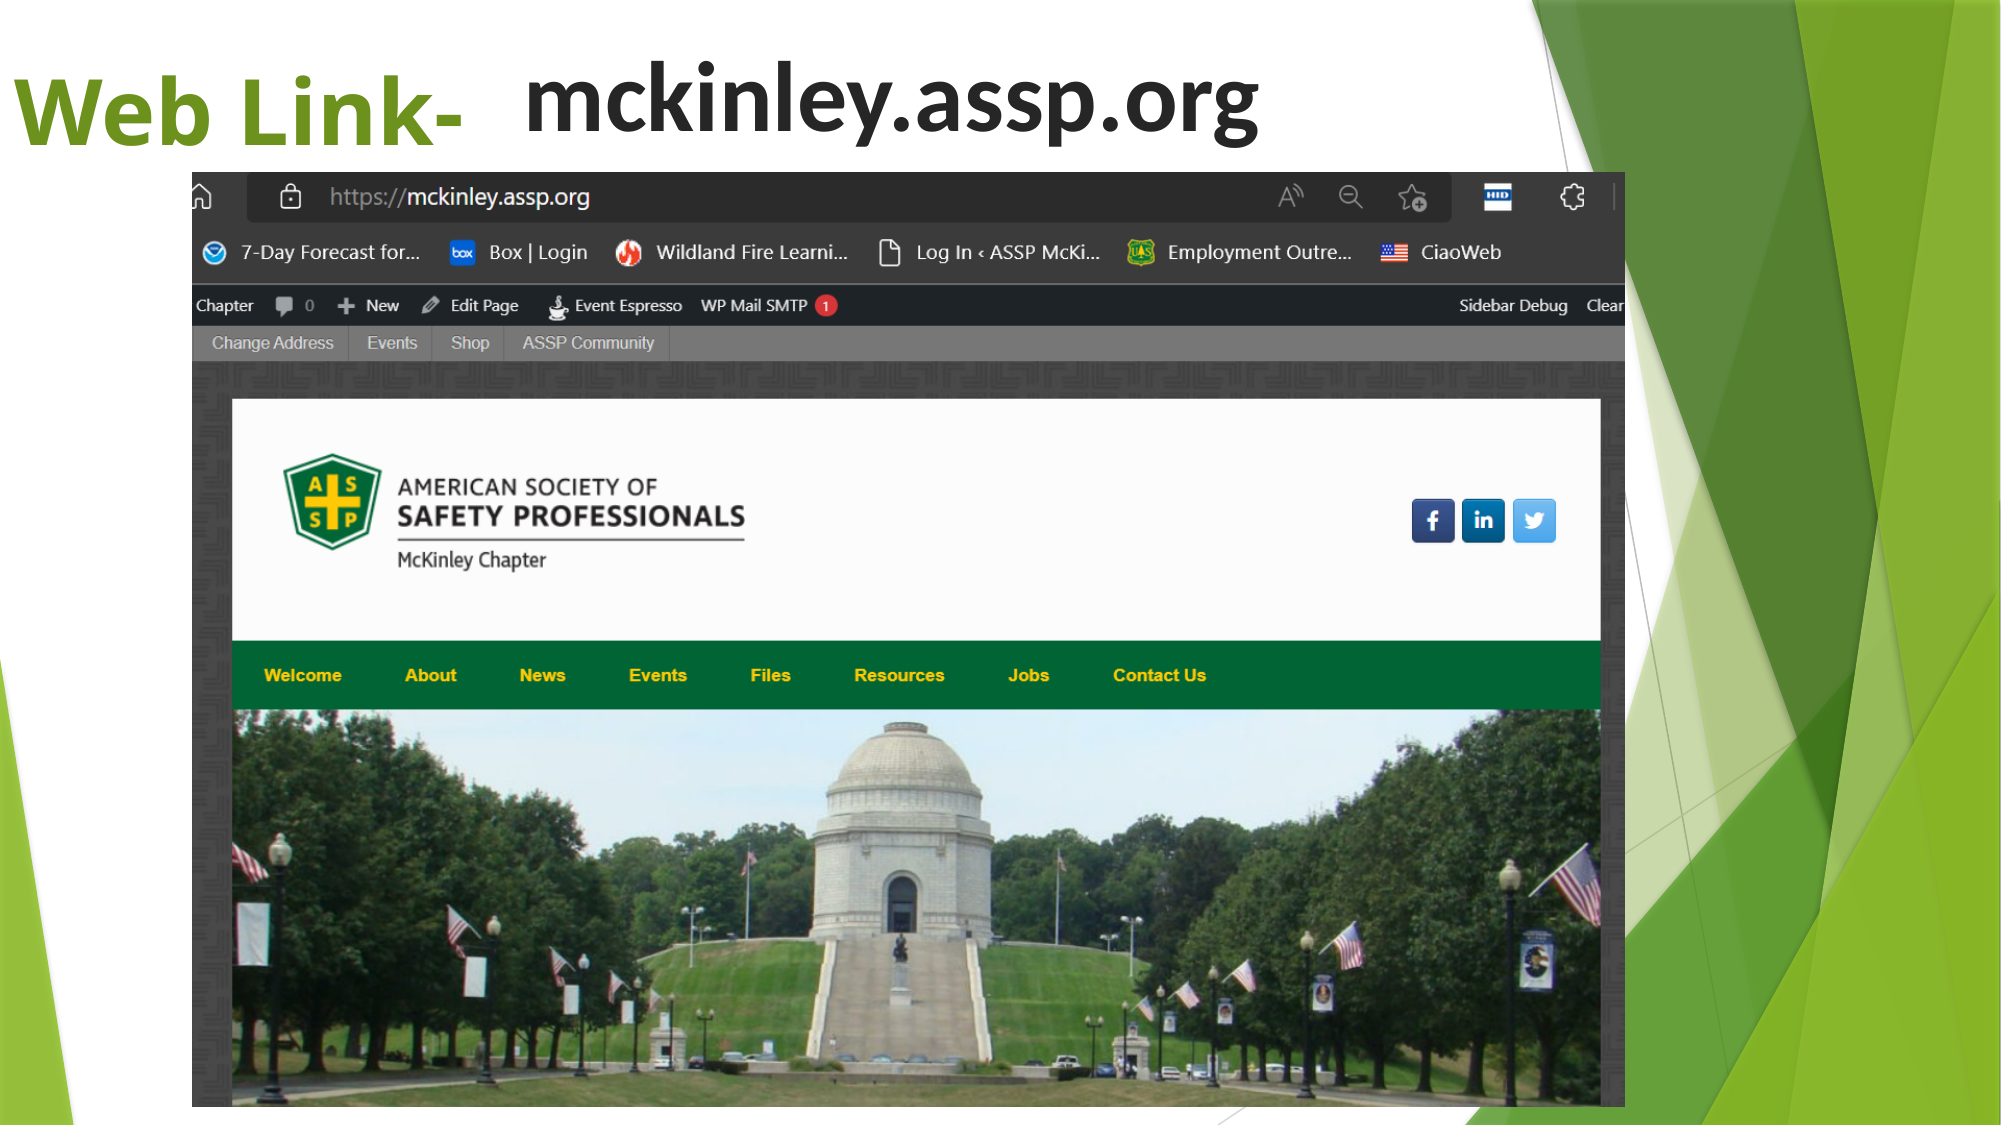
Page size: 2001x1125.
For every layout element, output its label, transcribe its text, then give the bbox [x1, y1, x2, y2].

picture [191, 172, 1626, 1107]
text_box Web Link- [0, 46, 521, 172]
text_box mckinley.assp.org [509, 24, 1440, 171]
